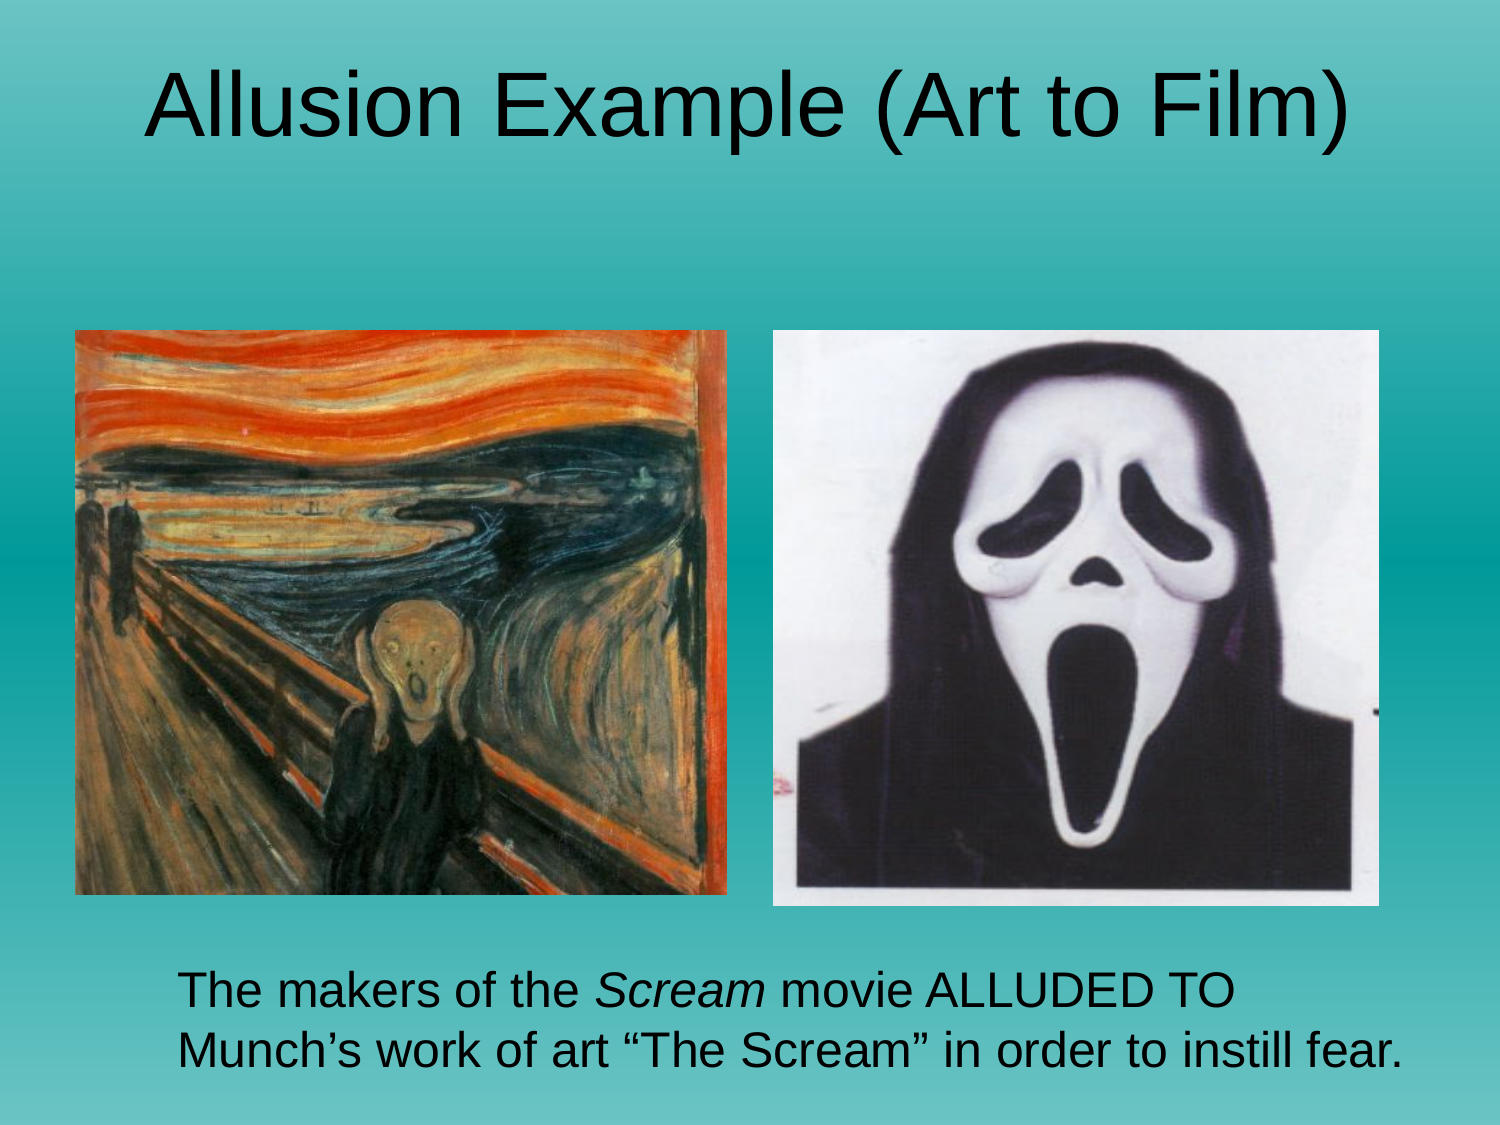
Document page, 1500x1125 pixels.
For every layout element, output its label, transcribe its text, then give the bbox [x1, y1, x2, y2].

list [74, 329, 727, 896]
title Allusion Example (Art to Film) [49, 37, 1450, 163]
text_box The makers of the Scream movie ALLUDED TO Munch’s work of art “The Scream” in order to instill fear. [162, 949, 1425, 1085]
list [773, 329, 1379, 906]
